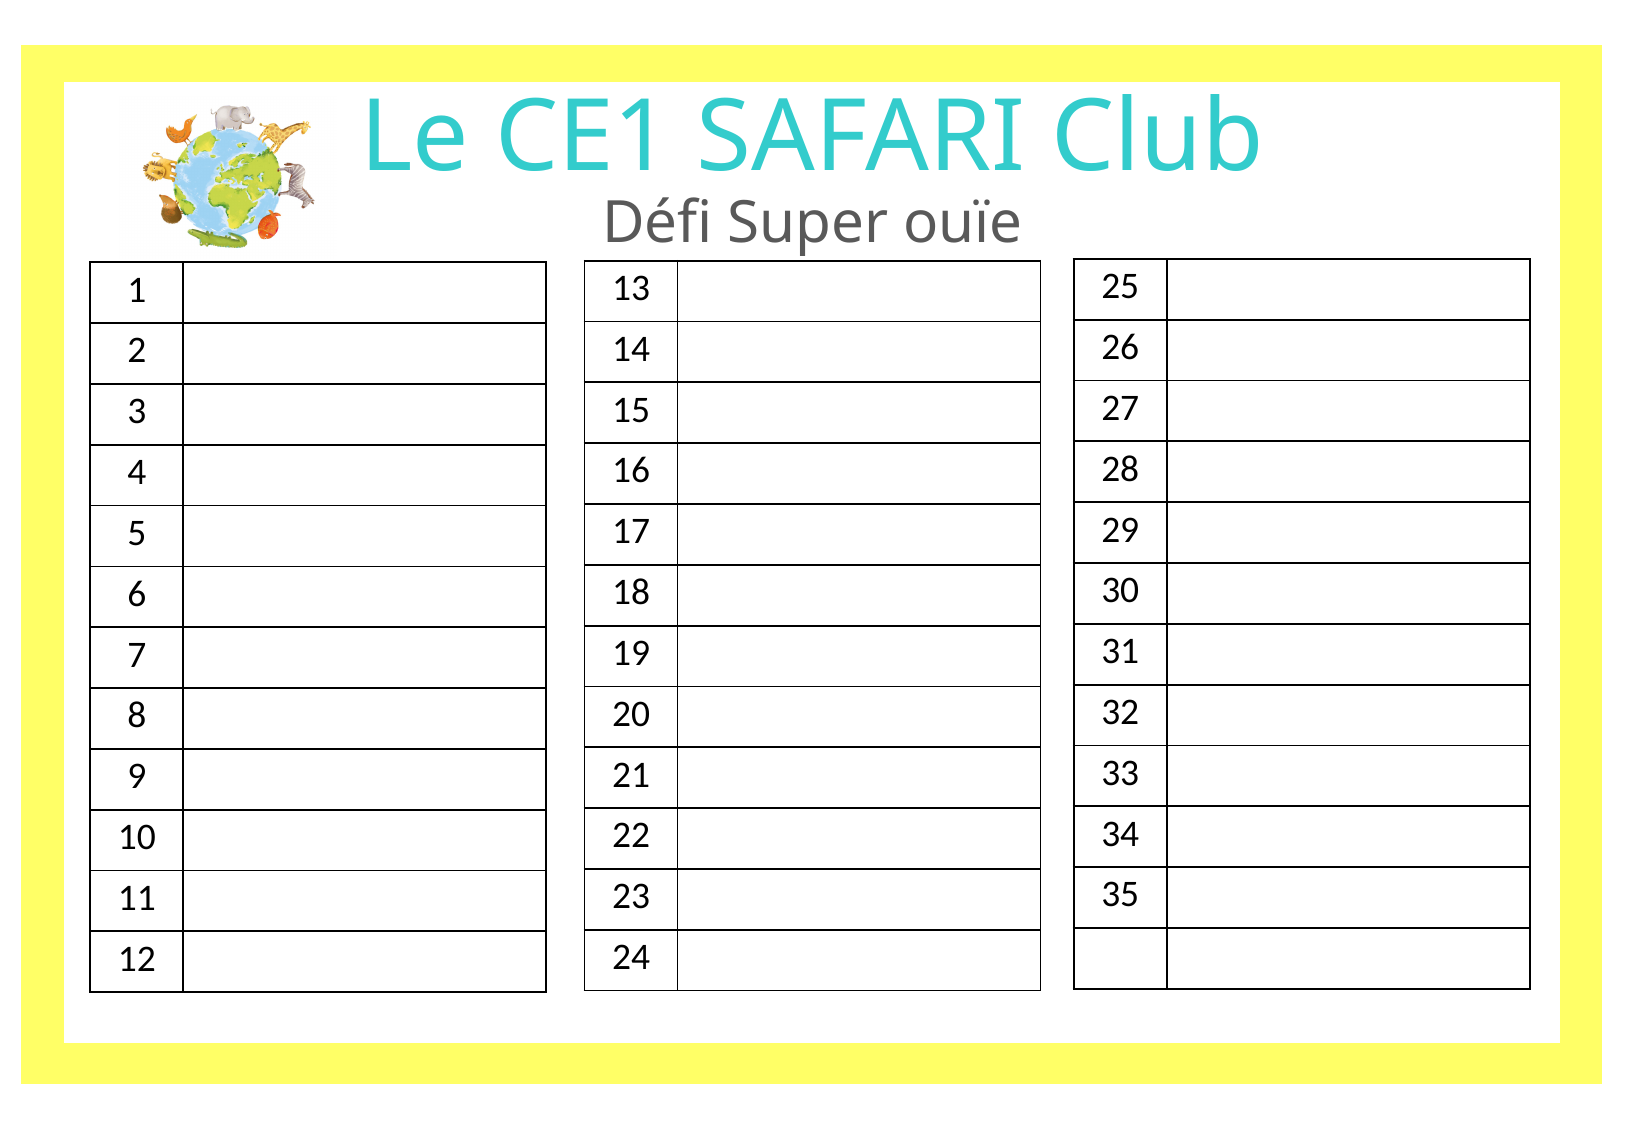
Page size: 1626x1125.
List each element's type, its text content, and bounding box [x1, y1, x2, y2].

table_cell 9 [91, 750, 182, 809]
table_cell 29 [1075, 503, 1166, 562]
table_cell 34 [1075, 807, 1166, 866]
table_cell [1168, 686, 1529, 745]
table_cell 23 [585, 870, 677, 929]
table_cell 28 [1075, 442, 1166, 501]
table_cell [678, 870, 1040, 929]
table_header [678, 262, 1040, 321]
table_cell 8 [91, 689, 182, 748]
table_cell 16 [585, 444, 677, 503]
text_box Le CE1 SAFARI Club [65, 63, 1560, 176]
table_header [1168, 260, 1529, 319]
table_cell 26 [1075, 321, 1166, 380]
table_cell [678, 322, 1040, 381]
table_header [184, 263, 545, 322]
picture [119, 96, 337, 259]
text_box Défi Super ouïe [65, 176, 1560, 262]
table_cell [678, 627, 1040, 686]
table_cell 21 [585, 748, 677, 807]
table_cell [678, 383, 1040, 442]
table_cell 7 [91, 628, 182, 687]
table_cell [184, 750, 545, 809]
table_cell [184, 871, 545, 930]
table_cell [1075, 929, 1166, 988]
table_cell [1168, 807, 1529, 866]
table_cell [1168, 746, 1529, 805]
table_cell 35 [1075, 868, 1166, 927]
table_cell [1168, 381, 1529, 440]
table_cell 12 [91, 932, 182, 991]
table_cell 31 [1075, 625, 1166, 684]
table_cell [184, 385, 545, 444]
table_cell 22 [585, 809, 677, 868]
table_cell 2 [91, 324, 182, 383]
table_cell 19 [585, 627, 677, 686]
table_cell [184, 567, 545, 626]
table_header 13 [585, 262, 677, 321]
table_cell [1168, 564, 1529, 623]
table_cell [184, 689, 545, 748]
text_box [64, 82, 1560, 1043]
table_cell [184, 628, 545, 687]
table_cell [1168, 625, 1529, 684]
table_cell [1168, 868, 1529, 927]
table_cell [678, 748, 1040, 807]
table_cell [184, 506, 545, 566]
table_cell [184, 932, 545, 991]
table_cell [678, 505, 1040, 564]
table_cell 14 [585, 322, 677, 381]
table_cell 10 [91, 811, 182, 870]
table_cell [1168, 929, 1529, 988]
table_cell 30 [1075, 564, 1166, 623]
table_cell [1168, 442, 1529, 501]
table_cell [678, 687, 1040, 746]
table_cell 20 [585, 687, 677, 746]
table_cell [678, 809, 1040, 868]
table_cell [184, 446, 545, 505]
table_cell [1168, 321, 1529, 380]
table_cell [1168, 503, 1529, 562]
table_cell 4 [91, 446, 182, 505]
table_header 1 [91, 263, 182, 322]
table_cell 3 [91, 385, 182, 444]
table_cell 18 [585, 566, 677, 625]
table_cell 24 [585, 931, 677, 990]
table_cell 33 [1075, 746, 1166, 805]
table_cell [678, 566, 1040, 625]
text_box [21, 45, 1602, 1084]
table_cell 5 [91, 506, 182, 566]
table_cell 32 [1075, 686, 1166, 745]
table_cell [184, 811, 545, 870]
table_cell [678, 931, 1040, 990]
table_cell 6 [91, 567, 182, 626]
table_cell [678, 444, 1040, 503]
table_cell 17 [585, 505, 677, 564]
table_cell 27 [1075, 381, 1166, 440]
table_header 25 [1075, 260, 1166, 319]
table_cell [184, 324, 545, 383]
table_cell 11 [91, 871, 182, 930]
table_cell 15 [585, 383, 677, 442]
